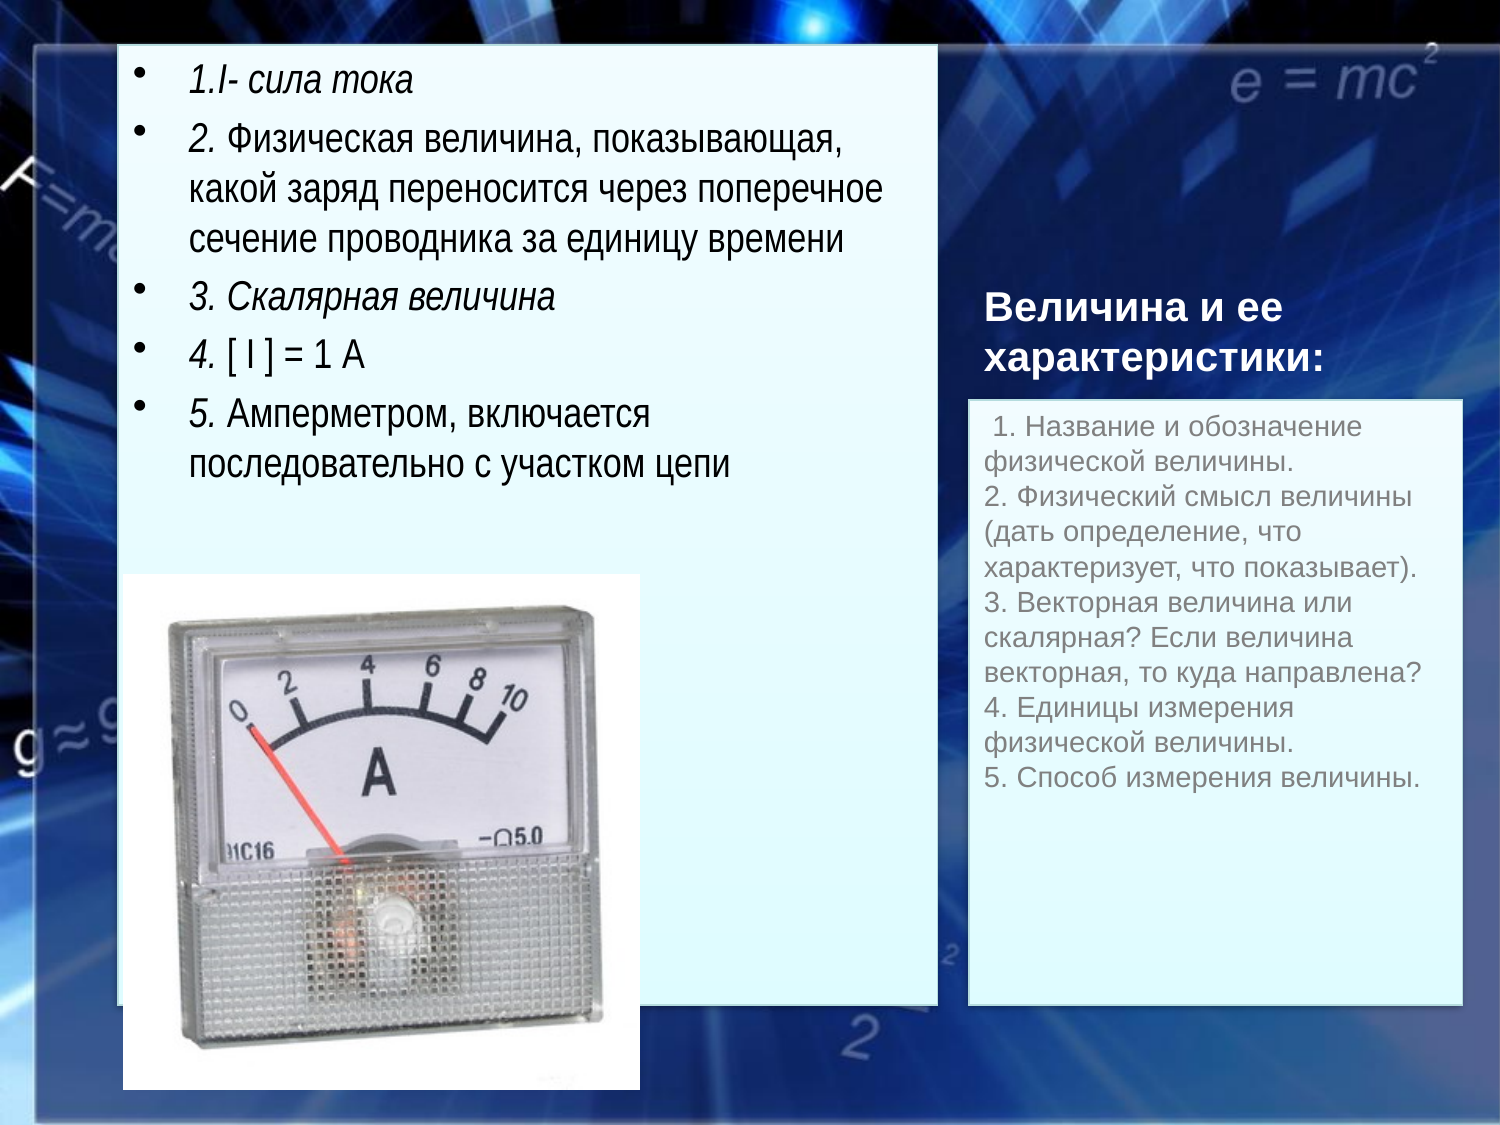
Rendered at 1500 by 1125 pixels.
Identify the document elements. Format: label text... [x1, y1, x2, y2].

title Величина и ее характеристики: [968, 43, 1463, 388]
list 1.I- сила тока 2. Физическая величина, показывающая, какой заряд переносится через поперечное сечение проводника за единицу времени 3. Скалярная величина 4. [ I ] = 1 А 5. Амперметром, включается последовательно с участком цепи [117, 44, 938, 1006]
picture [0, 0, 1500, 1125]
list 1. Название и обозначение физической величины. 2. Физический смысл величины (дать определение, что характеризует, что показывает). 3. Векторная величина или скалярная? Если величина векторная, то куда направлена? 4. Единицы измерения физической величины. 5. Способ измерения величины. [968, 399, 1463, 1006]
